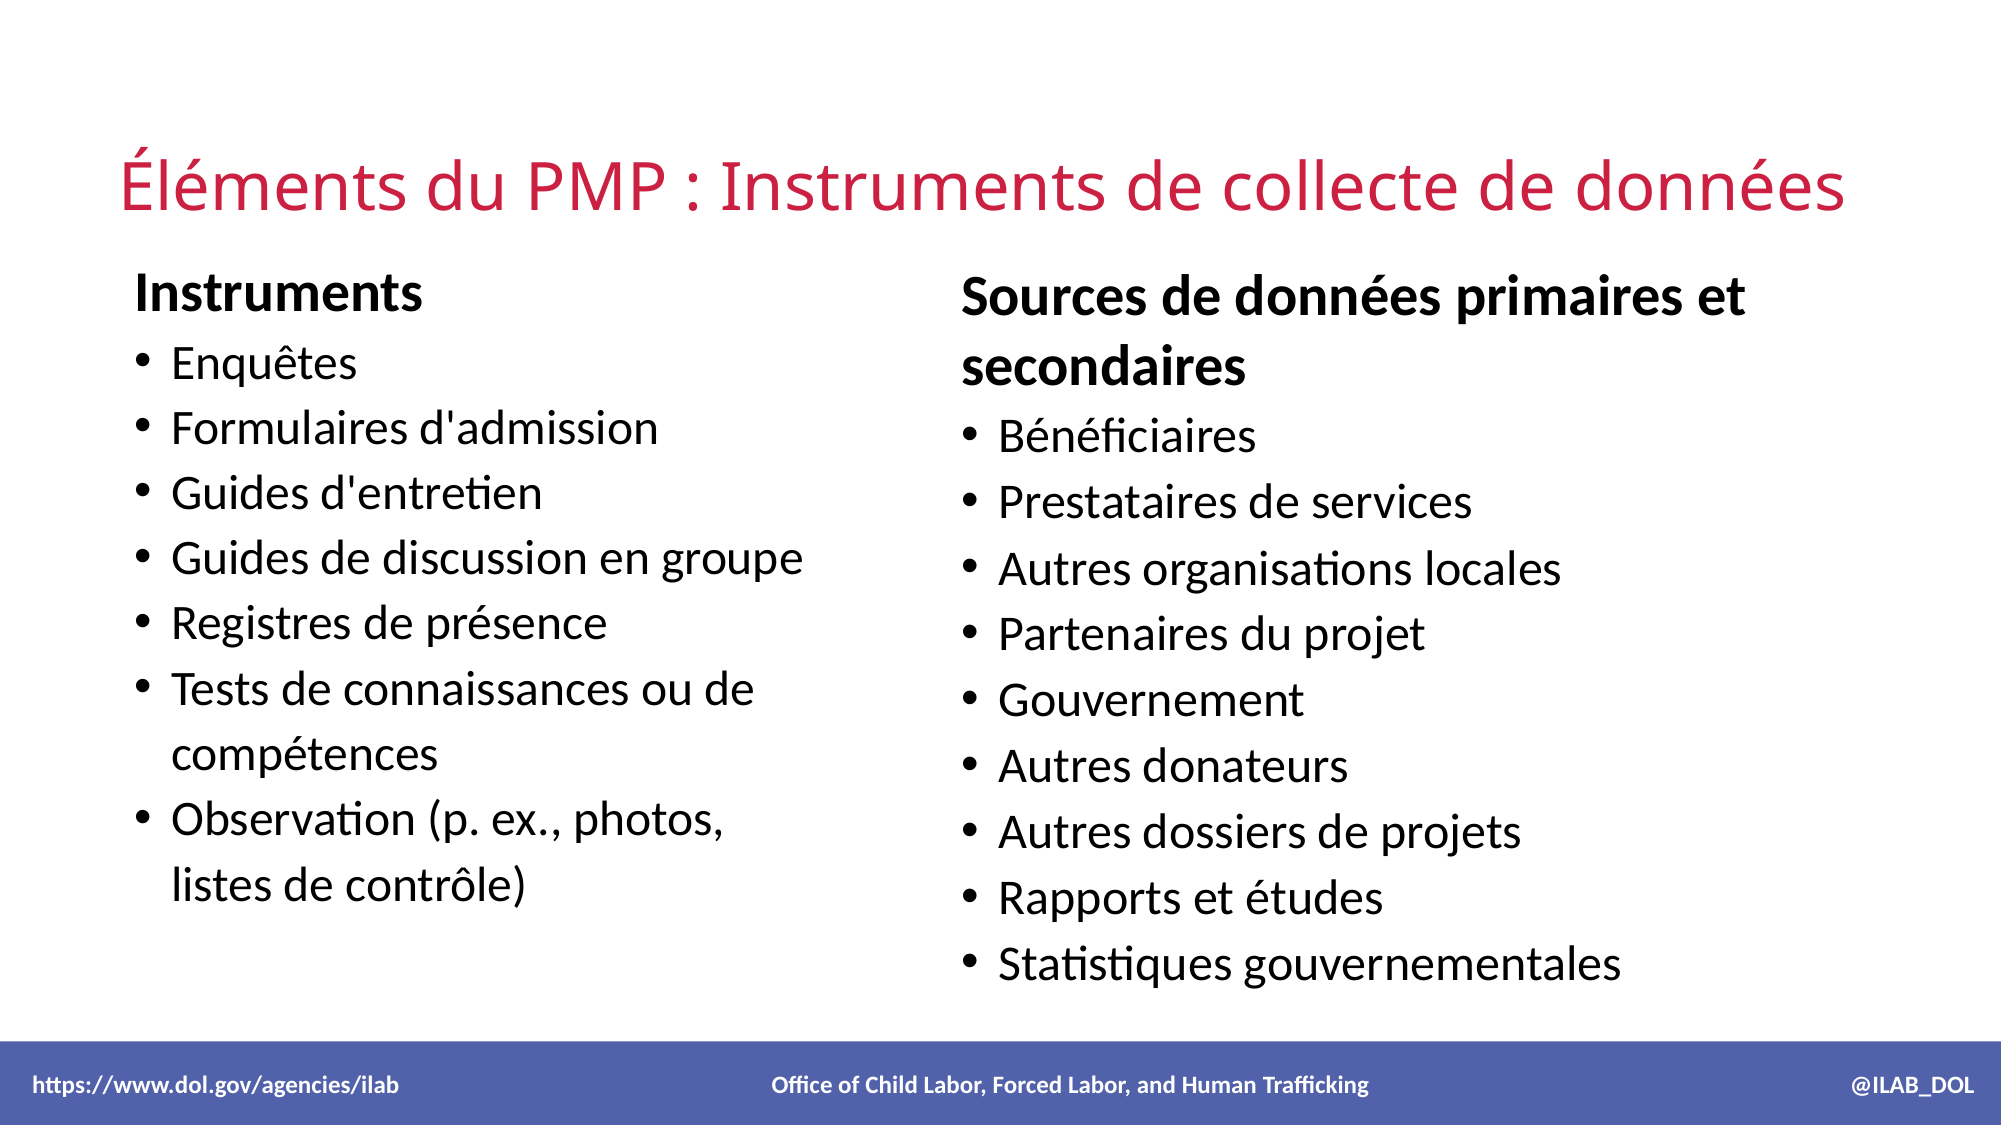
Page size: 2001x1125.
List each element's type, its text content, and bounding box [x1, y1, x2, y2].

title Éléments du PMP : Instruments de collecte de données [103, 75, 1874, 233]
text_box Sources de données primaires et secondaires Bénéficiaires Prestataires de services Autres organisations locales Partenaires du projet Gouvernement Autres donateurs Autres dossiers de projets Rapports et études Statistiques gouvernementales [946, 249, 1916, 999]
text_box Instruments Enquêtes Formulaires d'admission Guides d'entretien Guides de discussion en groupe Registres de présence Tests de connaissances ou de compétences Observation (p. ex., photos, listes de contrôle) [119, 254, 824, 944]
footer https://www.dol.gov/agencies/ilab Office of Child Labor, Forced Labor, and Human Trafficking @ILAB_DOL [0, 1041, 2000, 1125]
